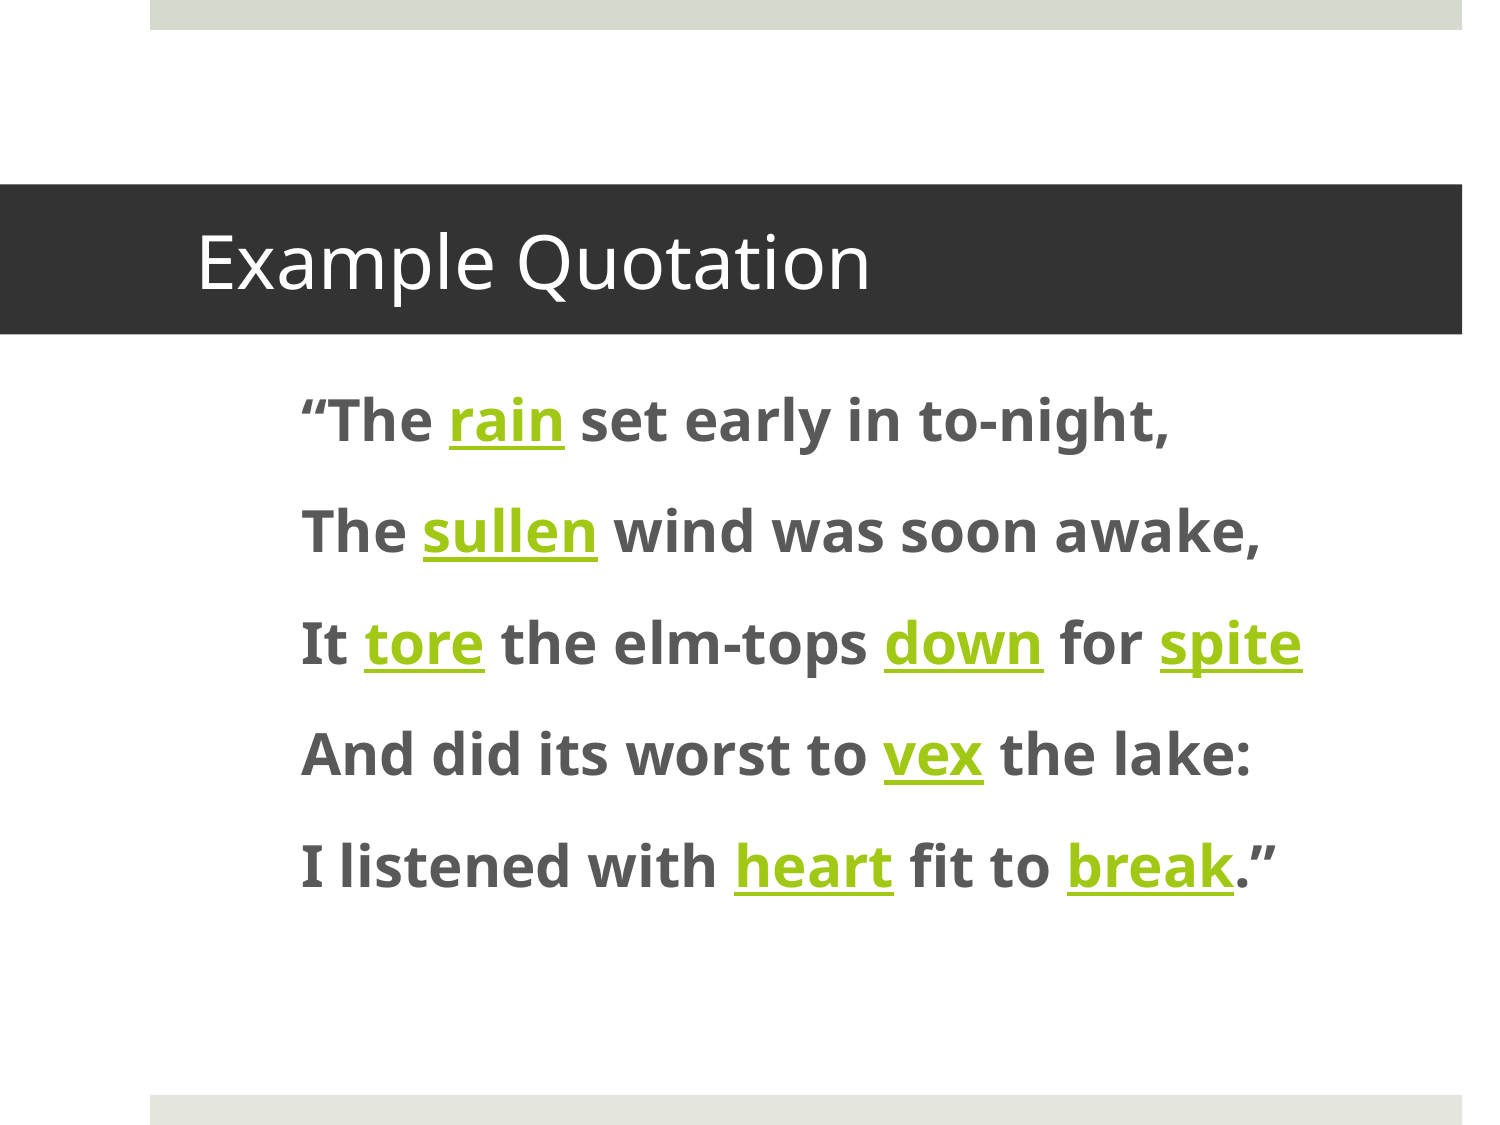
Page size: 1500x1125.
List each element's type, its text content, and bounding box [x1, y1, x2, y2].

title Example Quotation [0, 184, 1463, 335]
list “The rain set early in to-night, The sullen wind was soon awake, It tore the elm-tops down for spite And did its worst to vex the lake: I listened with heart fit to break.” [286, 375, 1349, 1028]
